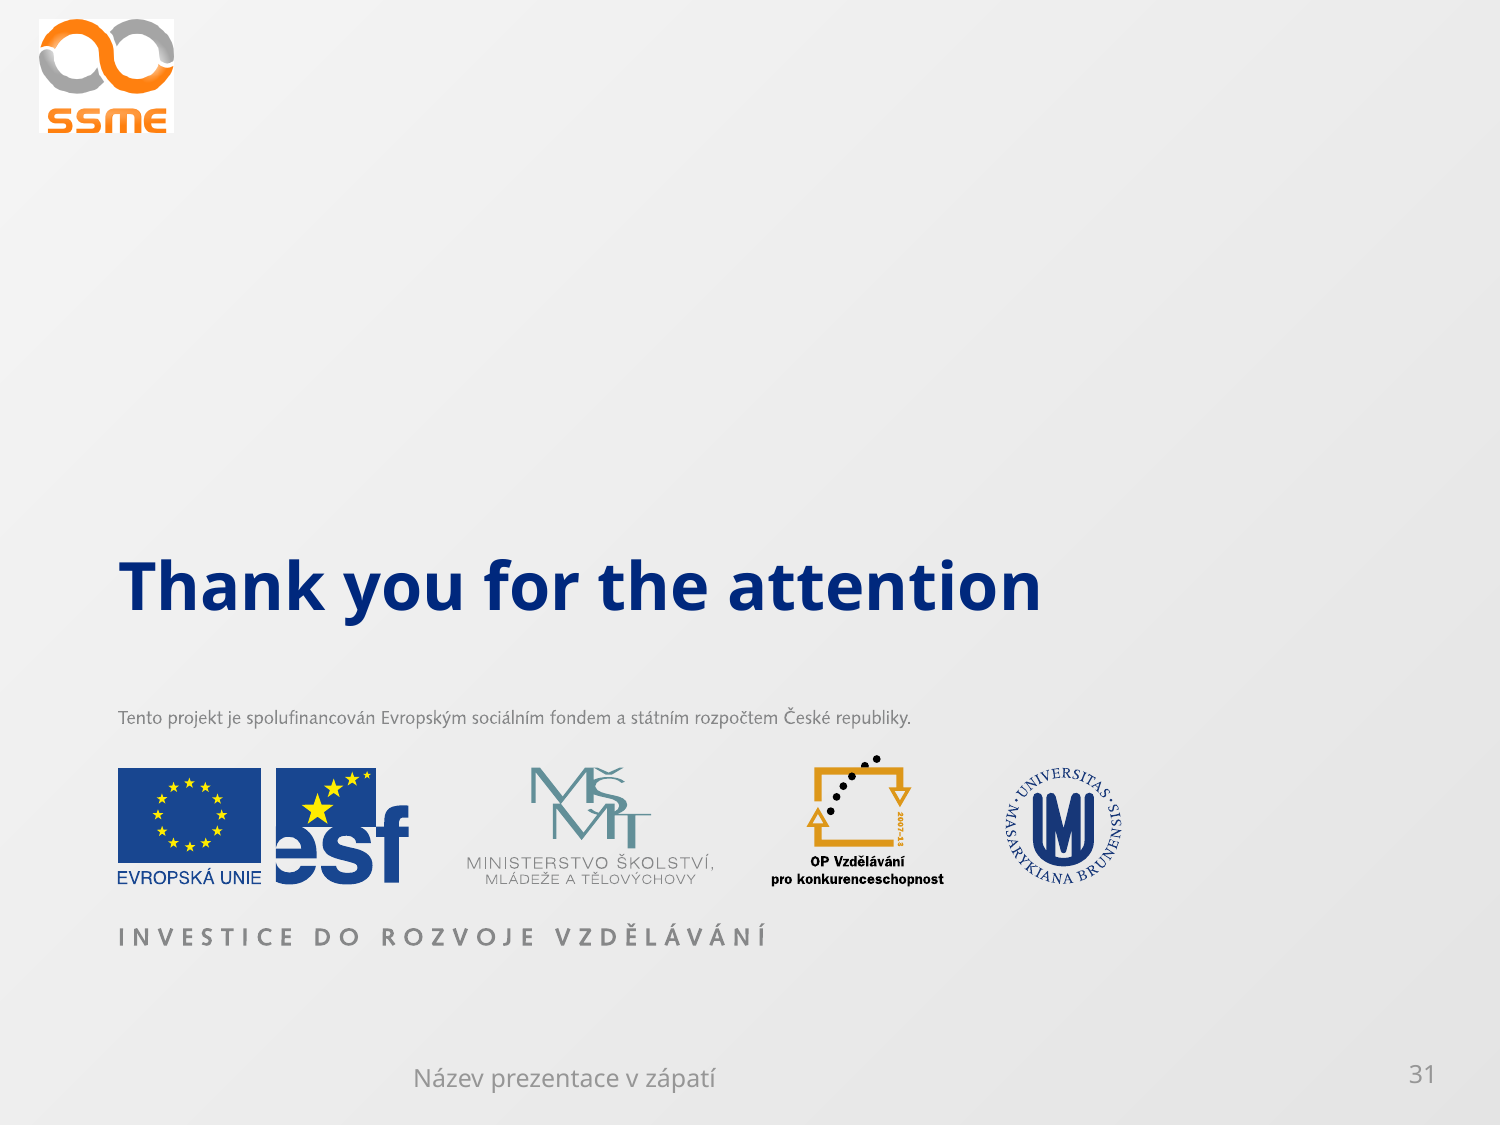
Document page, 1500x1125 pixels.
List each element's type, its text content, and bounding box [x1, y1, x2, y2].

picture [39, 19, 174, 133]
slide_number 31 [1124, 1024, 1438, 1101]
footer Název prezentace v zápatí [412, 1024, 1075, 1101]
list Thank you for the attention [118, 331, 1469, 624]
